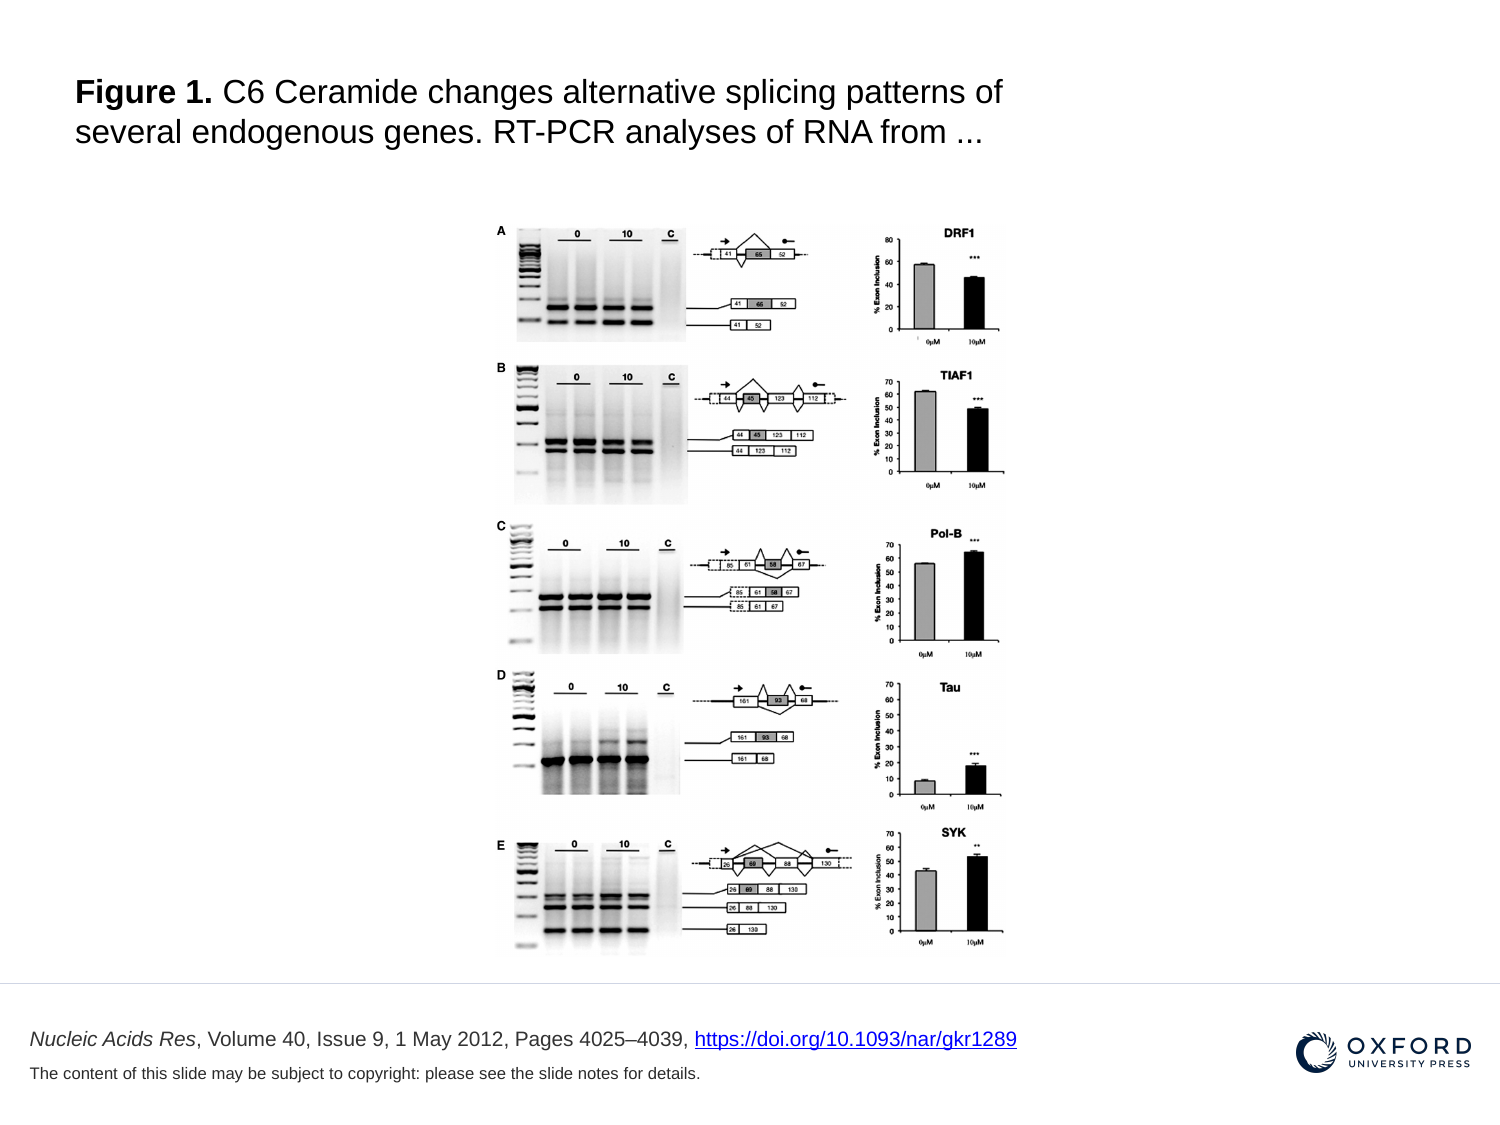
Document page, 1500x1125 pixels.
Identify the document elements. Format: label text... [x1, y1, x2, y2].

picture [1296, 1032, 1471, 1073]
picture [495, 224, 1006, 957]
title Figure 1. C6 Ceramide changes alternative splicing patterns of several endogenous genes. RT-PCR analyses of RNA from ... [75, 69, 1078, 171]
footer Nucleic Acids Res, Volume 40, Issue 9, 1 May 2012, Pages 4025–4039, https://doi.org/10.1093/nar/gkr1289 The content of this slide may be subject to copyright: please see the slide notes for details. [0, 983, 1260, 1125]
